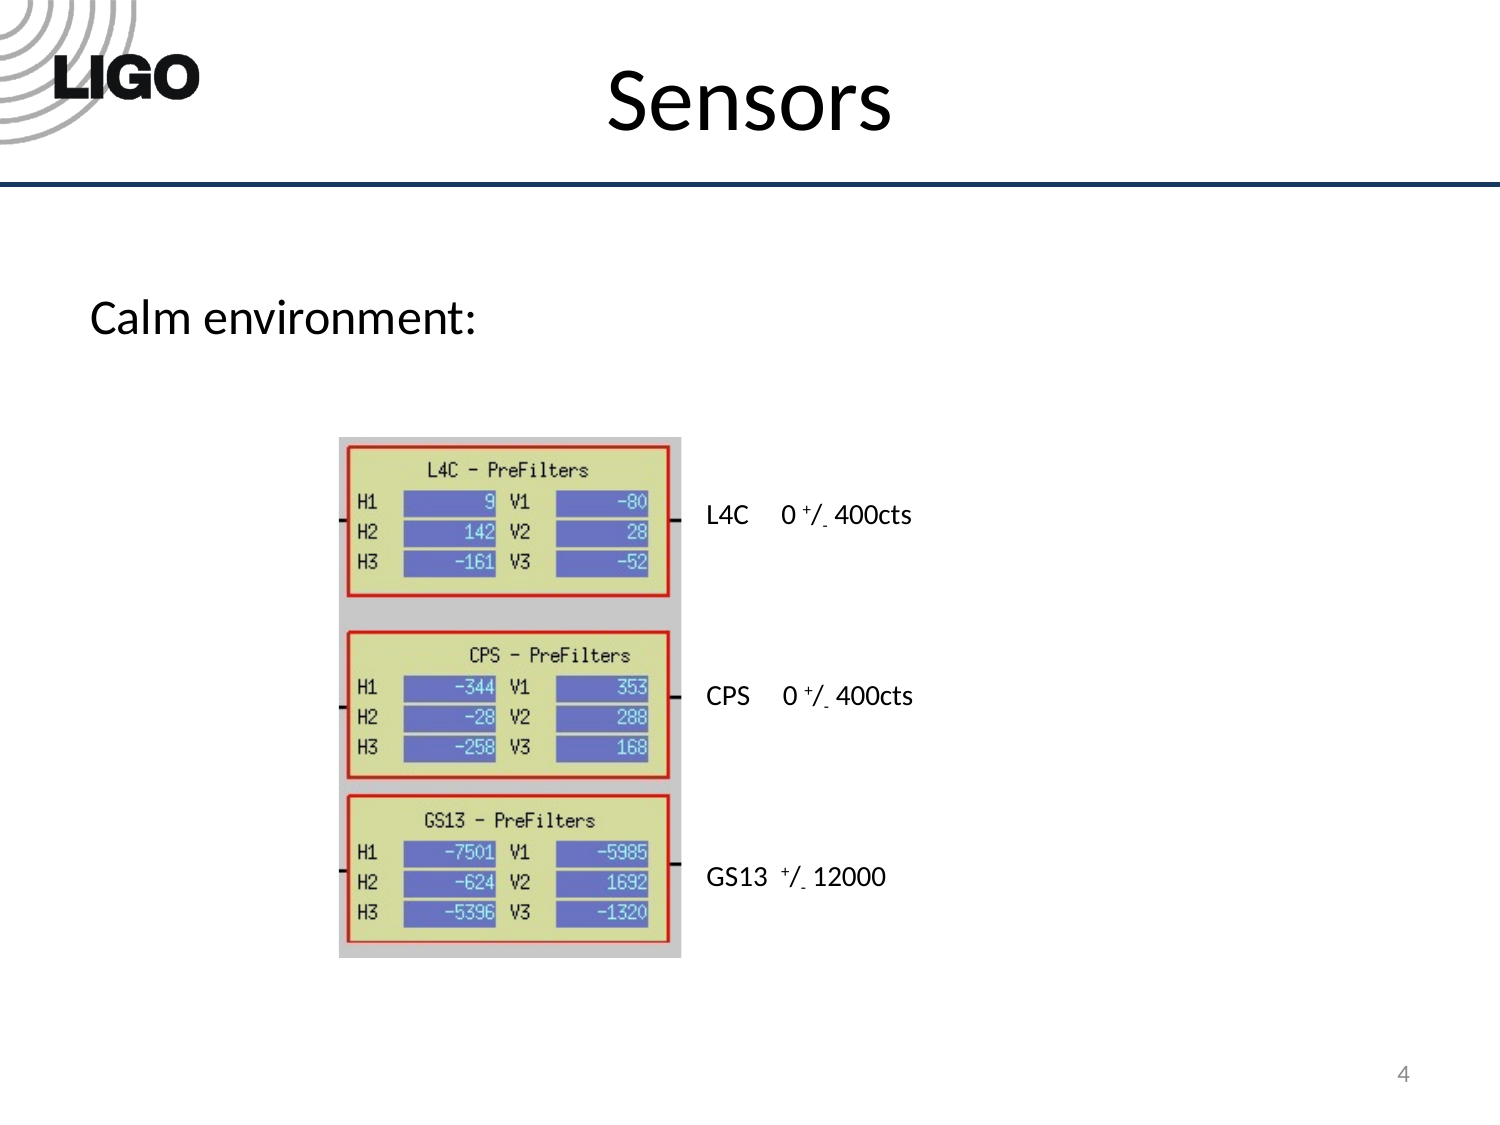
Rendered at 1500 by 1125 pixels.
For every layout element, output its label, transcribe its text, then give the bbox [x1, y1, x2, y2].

list Calm environment: [75, 276, 1440, 1000]
title Sensors [75, 0, 1425, 182]
slide_number 4 [1074, 1042, 1425, 1103]
text_box L4C 0 +/- 400cts CPS 0 +/- 400cts GS13 +/- 12000 [691, 417, 1049, 1081]
picture [338, 437, 682, 962]
picture [0, 0, 201, 145]
